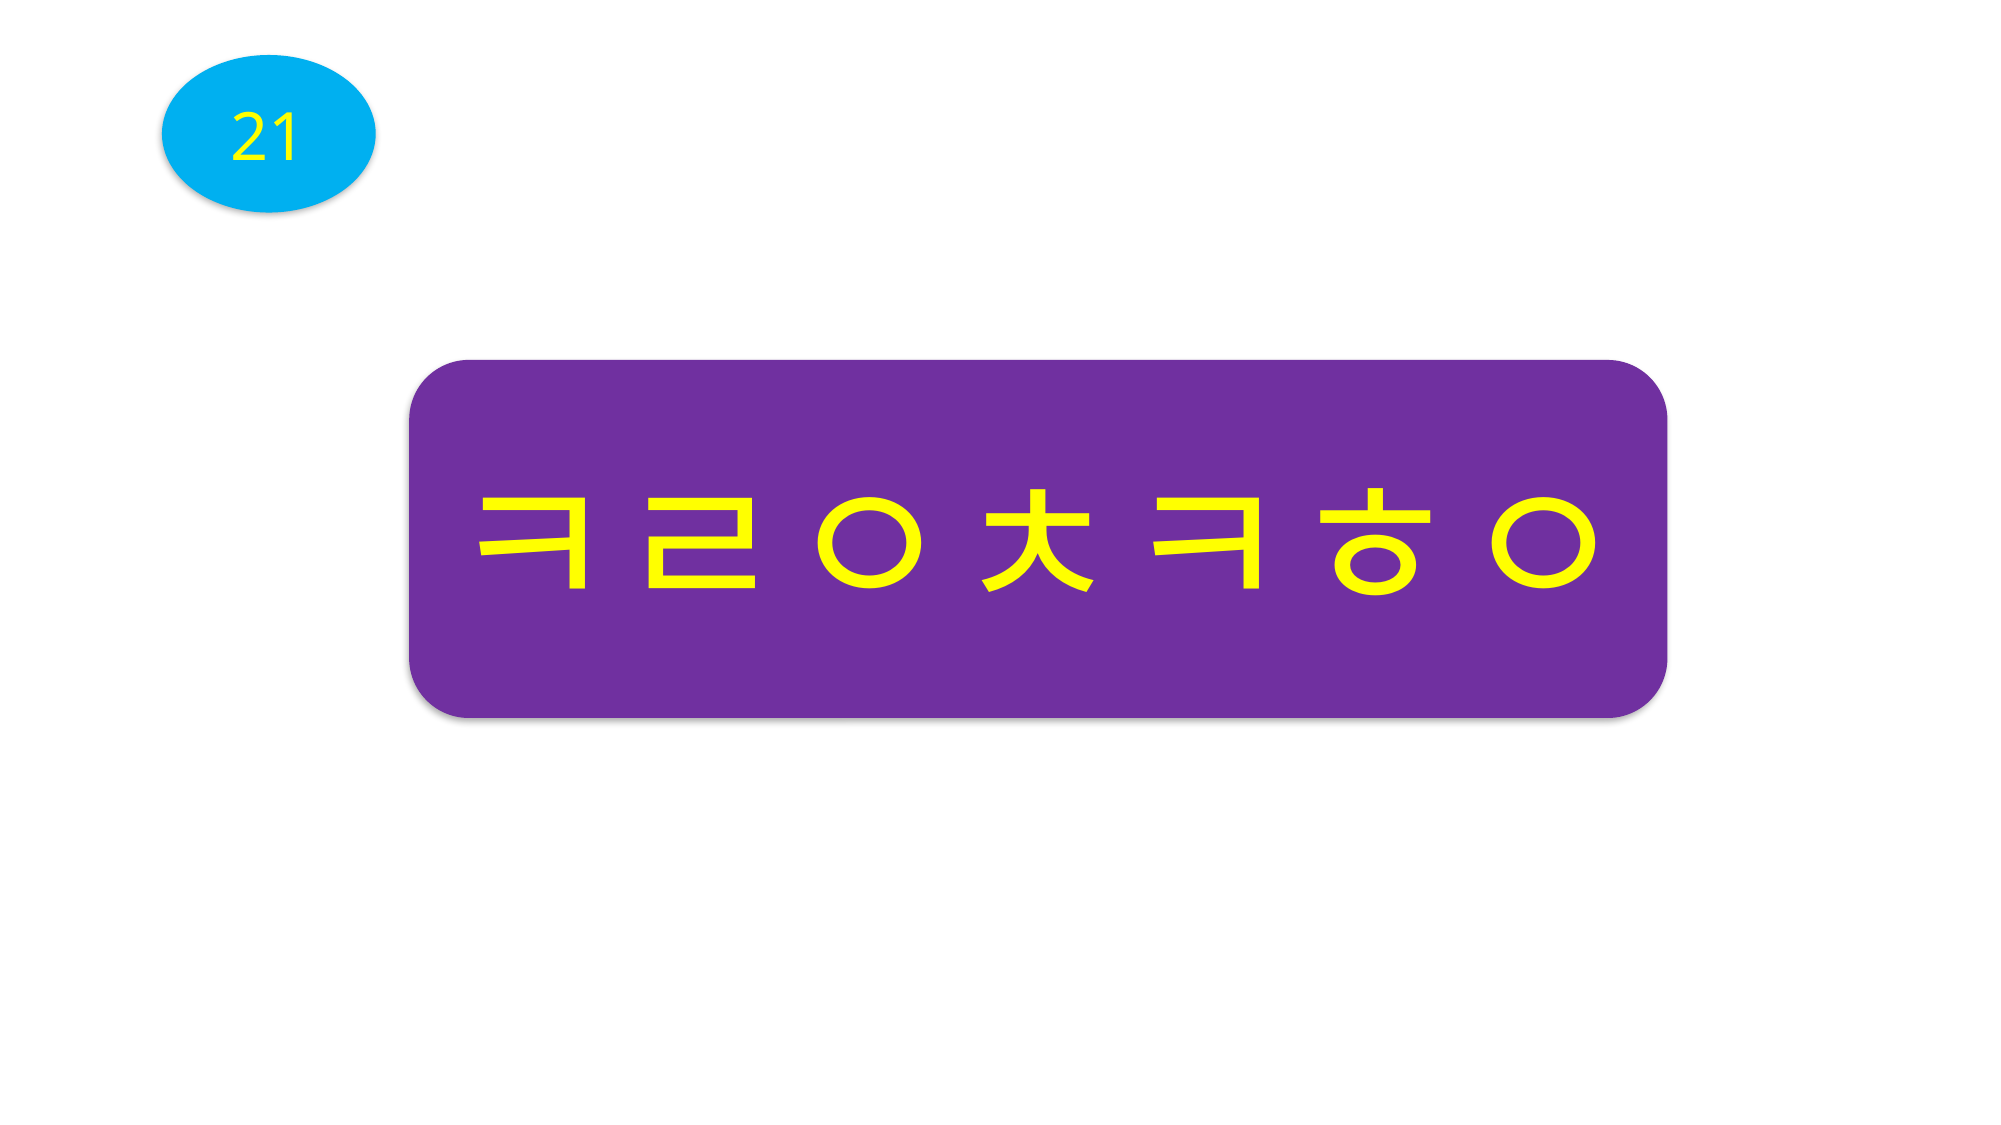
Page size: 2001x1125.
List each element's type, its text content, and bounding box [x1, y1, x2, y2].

text_box 21 [159, 52, 378, 215]
text_box ㅋㄹㅇㅊㅋㅎㅇ [407, 357, 1670, 721]
